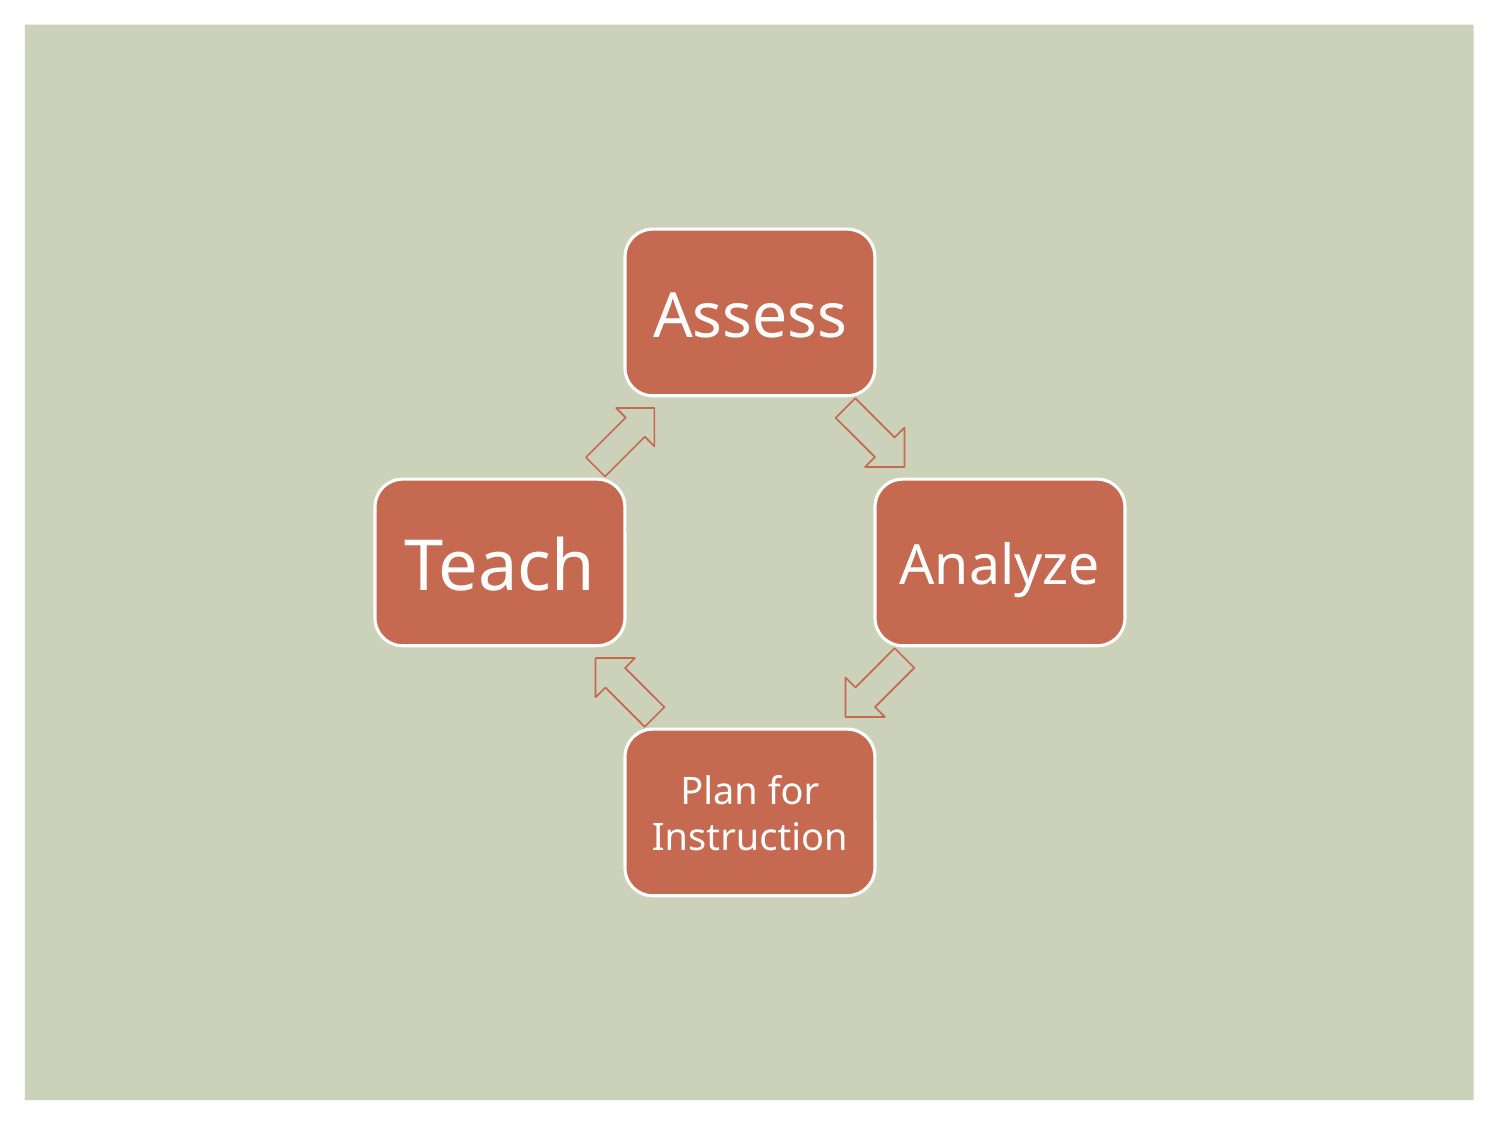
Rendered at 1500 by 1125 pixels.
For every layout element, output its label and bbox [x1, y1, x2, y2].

text_box [249, 228, 1251, 897]
